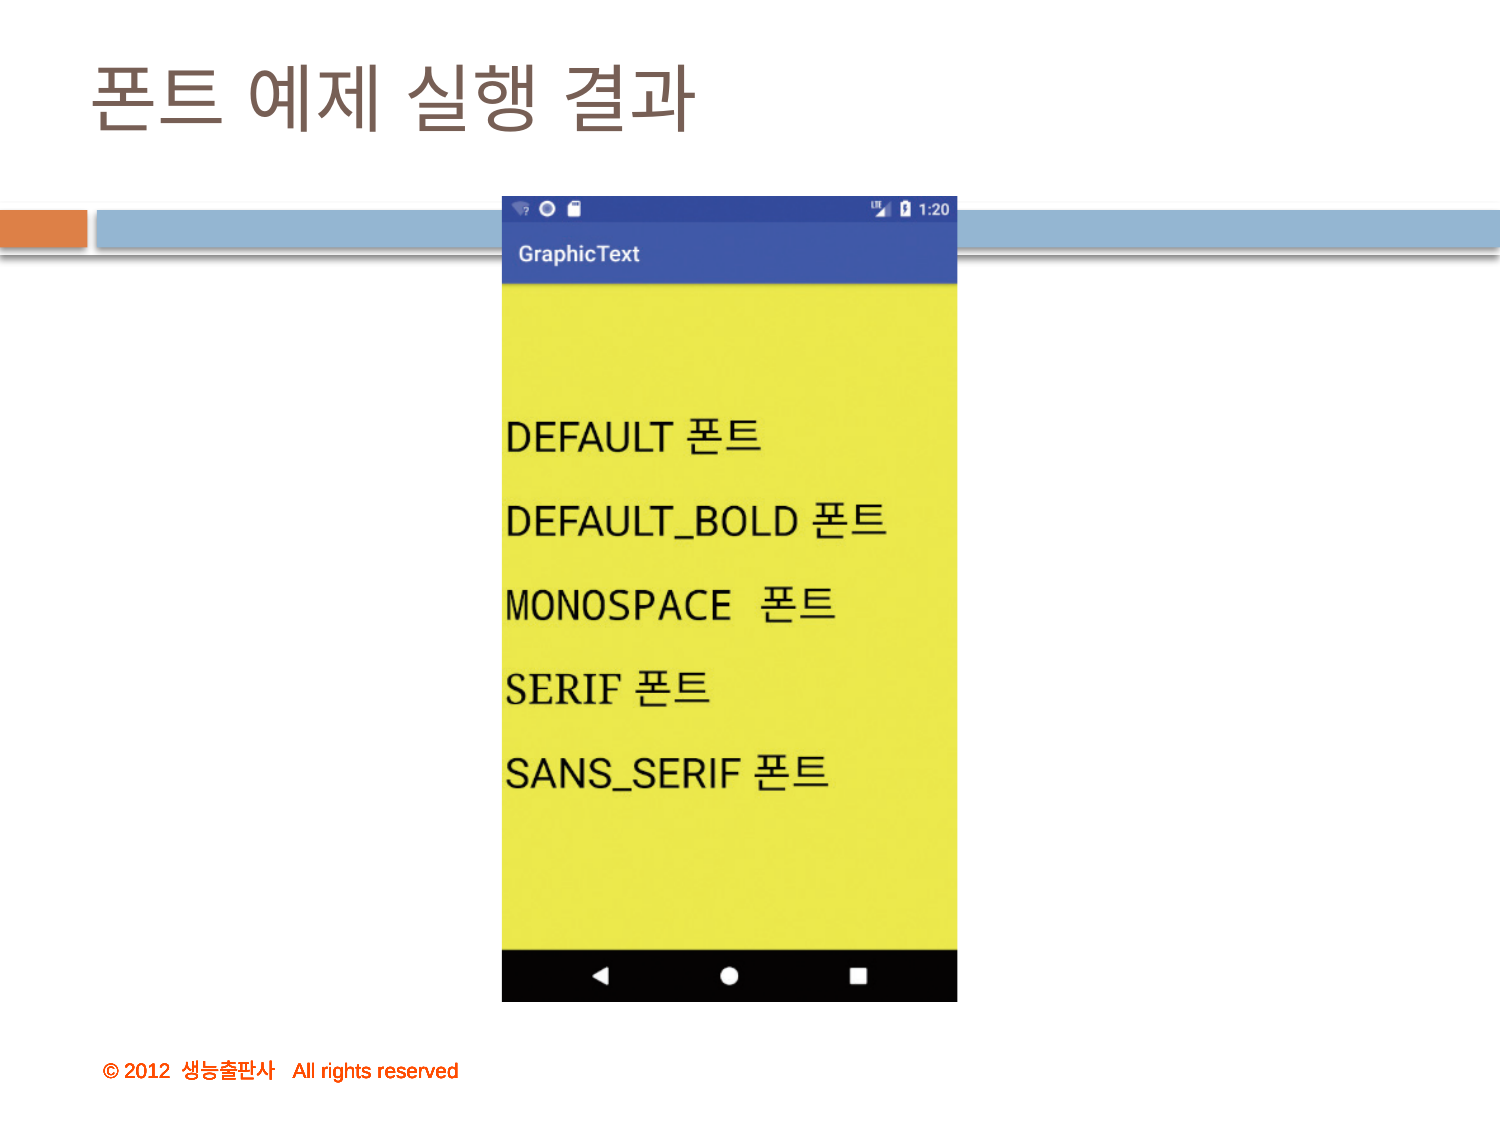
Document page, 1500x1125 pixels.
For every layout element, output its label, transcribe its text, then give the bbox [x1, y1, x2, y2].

picture [501, 195, 958, 1002]
title 폰트 예제 실행 결과 [75, 45, 1300, 149]
